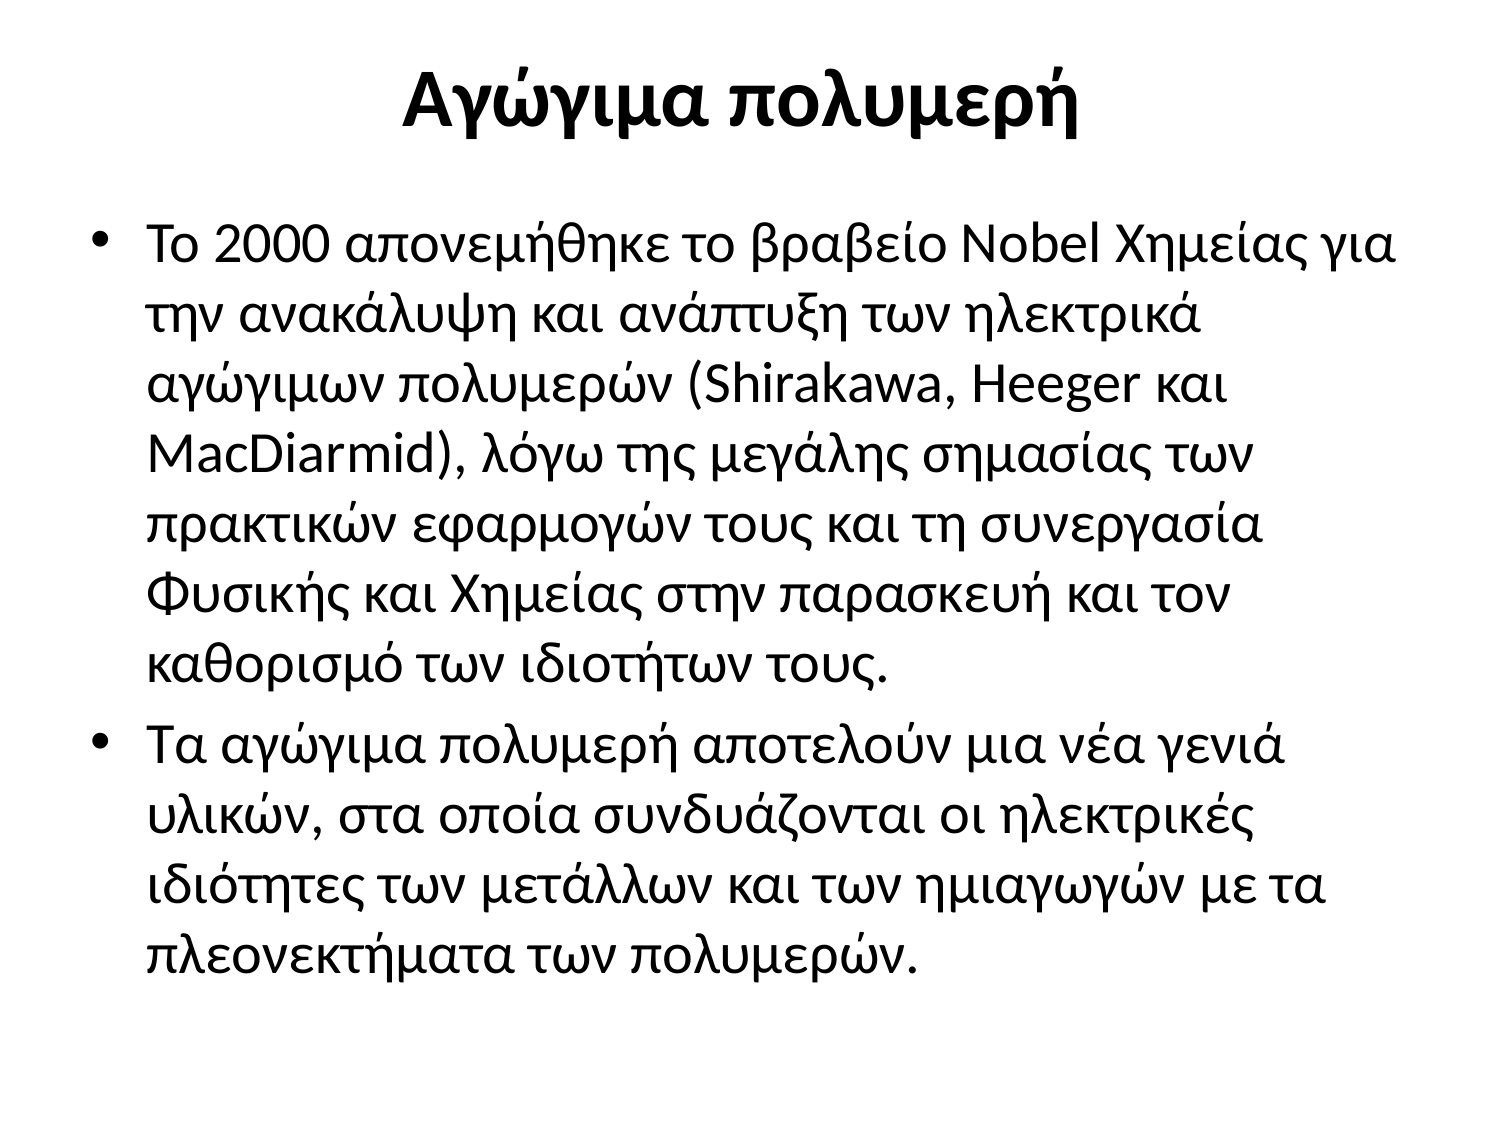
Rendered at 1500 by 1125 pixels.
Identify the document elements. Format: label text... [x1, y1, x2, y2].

title Αγώγιμα πολυμερή [76, 19, 1427, 169]
list Το 2000 απονεμήθηκε το βραβείο Nobel Χημείας για την ανακάλυψη και ανάπτυξη των ηλεκτρικά αγώγιμων πολυμερών (Shirakawa, Heeger και MacDiarmid), λόγω της μεγάλης σημασίας των πρακτικών εφαρμογών τους και τη συνεργασία Φυσικής και Χημείας στην παρασκευή και τον καθορισμό των ιδιοτήτων τους. Τα αγώγιμα πολυμερή αποτελούν μια νέα γενιά υλικών, στα οποία συνδυάζονται οι ηλεκτρικές ιδιότητες των μετάλλων και των ημιαγωγών με τα πλεονεκτήματα των πολυμερών. [75, 196, 1425, 1024]
